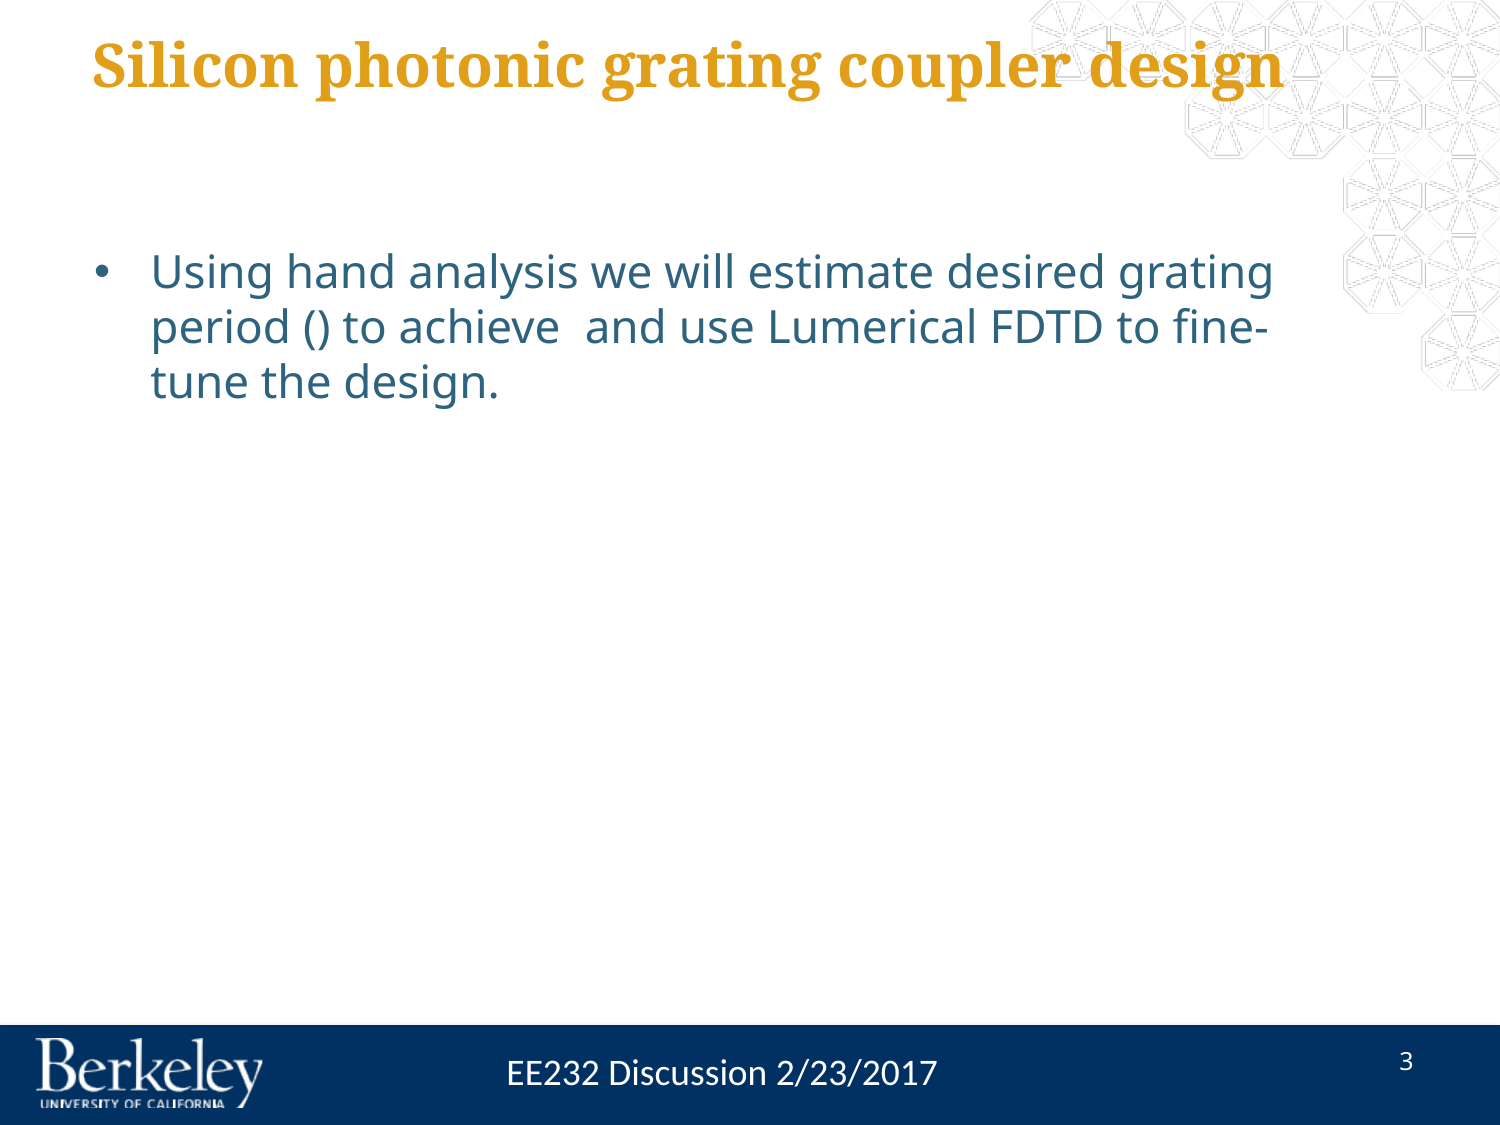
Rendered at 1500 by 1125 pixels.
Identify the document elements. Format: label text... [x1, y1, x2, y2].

title Silicon photonic grating coupler design [77, 19, 1351, 175]
